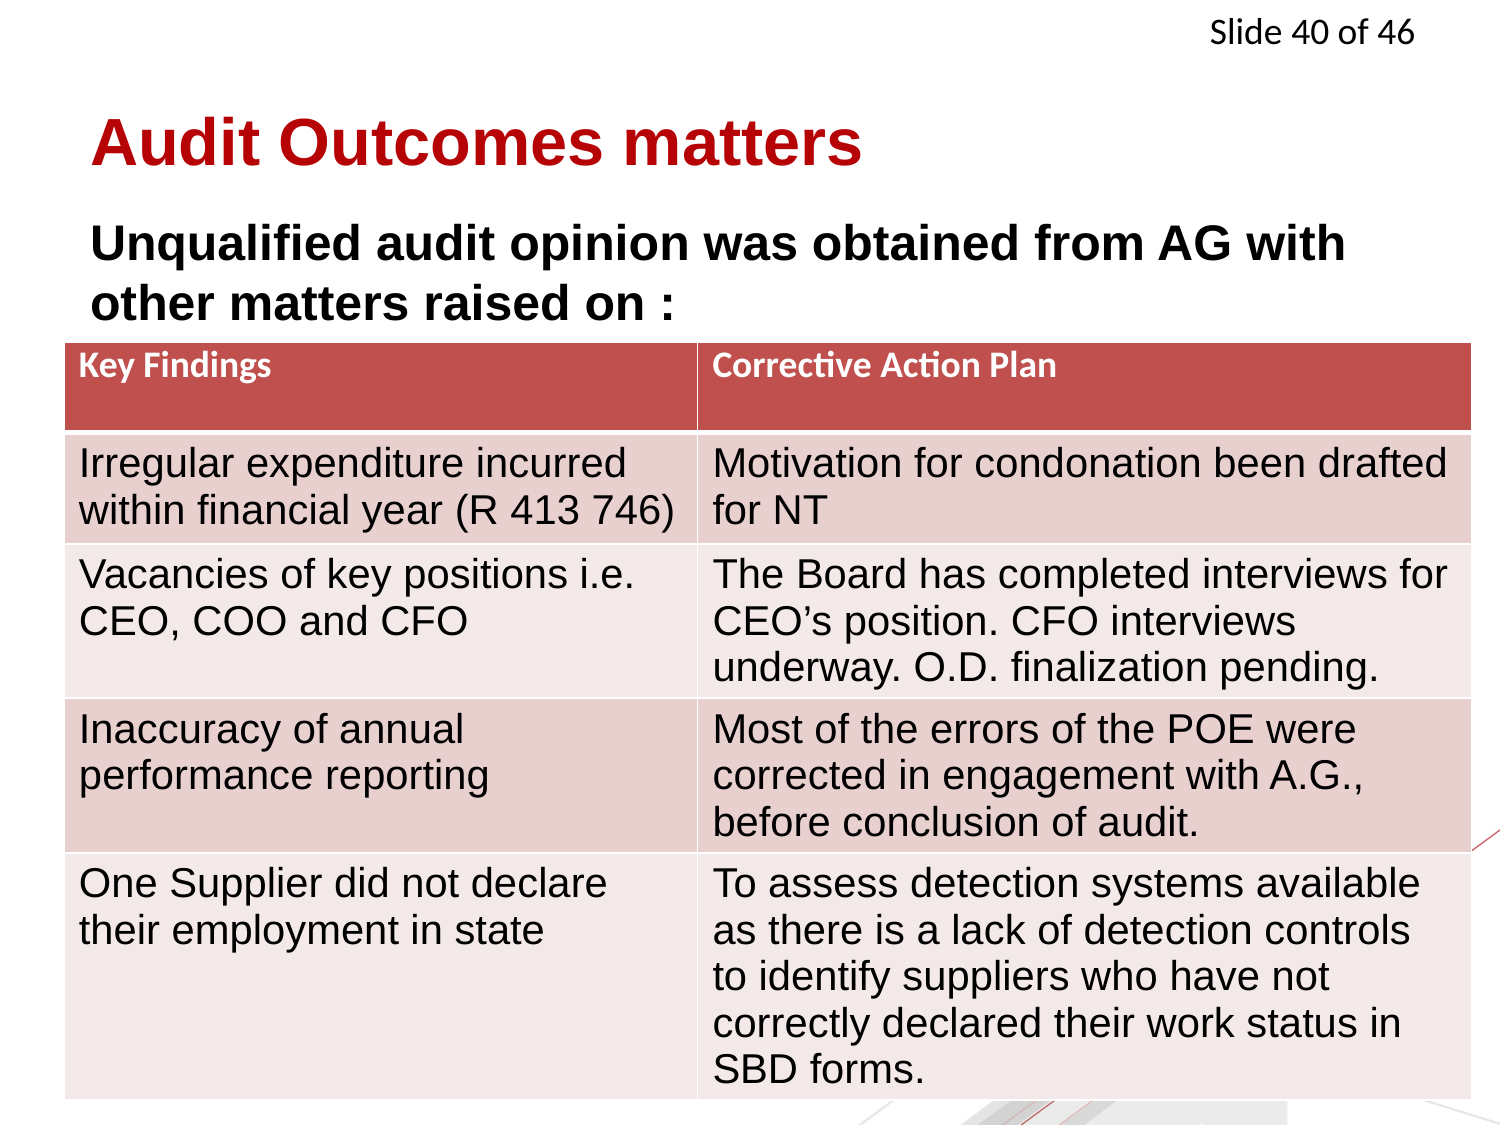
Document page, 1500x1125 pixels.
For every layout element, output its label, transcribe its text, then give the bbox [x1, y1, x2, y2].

table_cell The Board has completed interviews for CEO’s position. CFO interviews underway. O.D. finalization pending. [698, 545, 1471, 697]
list Unqualified audit opinion was obtained from AG with other matters raised on : [75, 202, 1425, 341]
table_cell Irregular expenditure incurred within financial year (R 413 746) [65, 435, 697, 543]
picture [0, 0, 1500, 1125]
table_header Corrective Action Plan [698, 343, 1471, 430]
table_cell Motivation for condonation been drafted for NT [698, 435, 1471, 543]
table_cell To assess detection systems available as there is a lack of detection controls to identify suppliers who have not correctly declared their work status in SBD forms. [698, 854, 1471, 1099]
table_header Key Findings [65, 343, 697, 430]
table_cell One Supplier did not declare their employment in state [65, 854, 697, 1099]
table_cell Inaccuracy of annual performance reporting [65, 699, 697, 852]
table_cell Most of the errors of the POE were corrected in engagement with A.G., before conclusion of audit. [698, 699, 1471, 852]
table_cell Vacancies of key positions i.e. CEO, COO and CFO [65, 545, 697, 697]
title Audit Outcomes matters [75, 45, 1425, 202]
